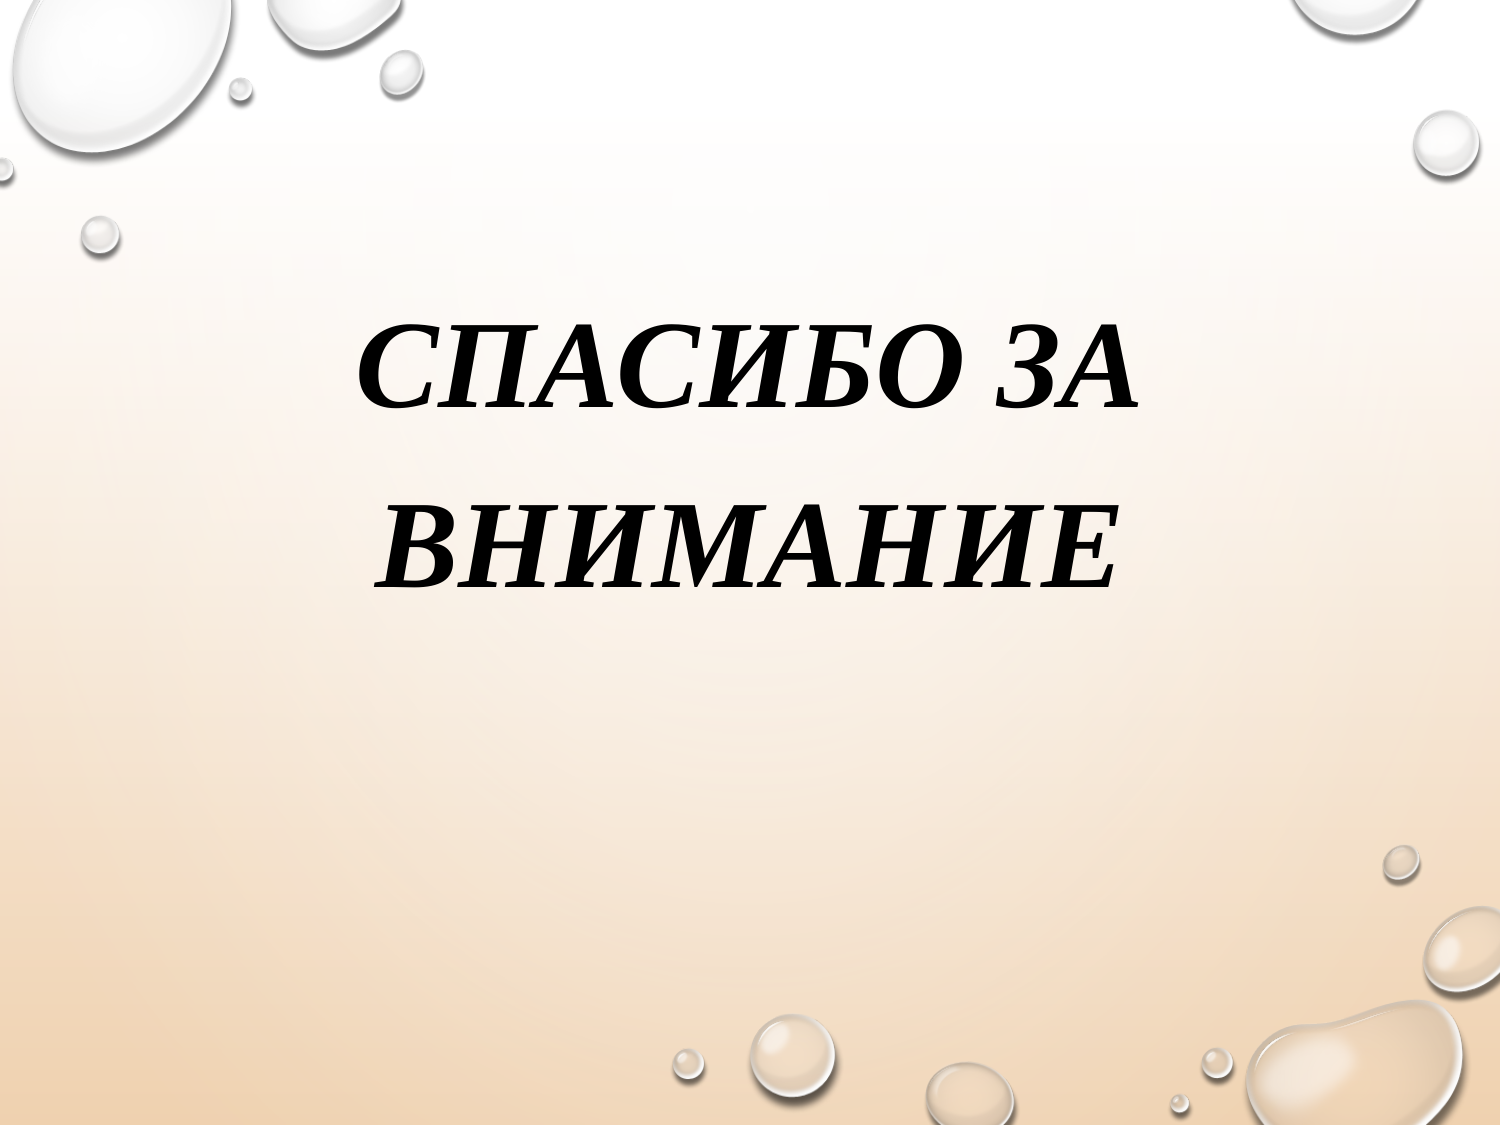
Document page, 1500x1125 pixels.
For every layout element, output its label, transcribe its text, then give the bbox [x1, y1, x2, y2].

picture [0, 0, 1500, 1125]
list Спасибо за внимание [112, 245, 1388, 950]
